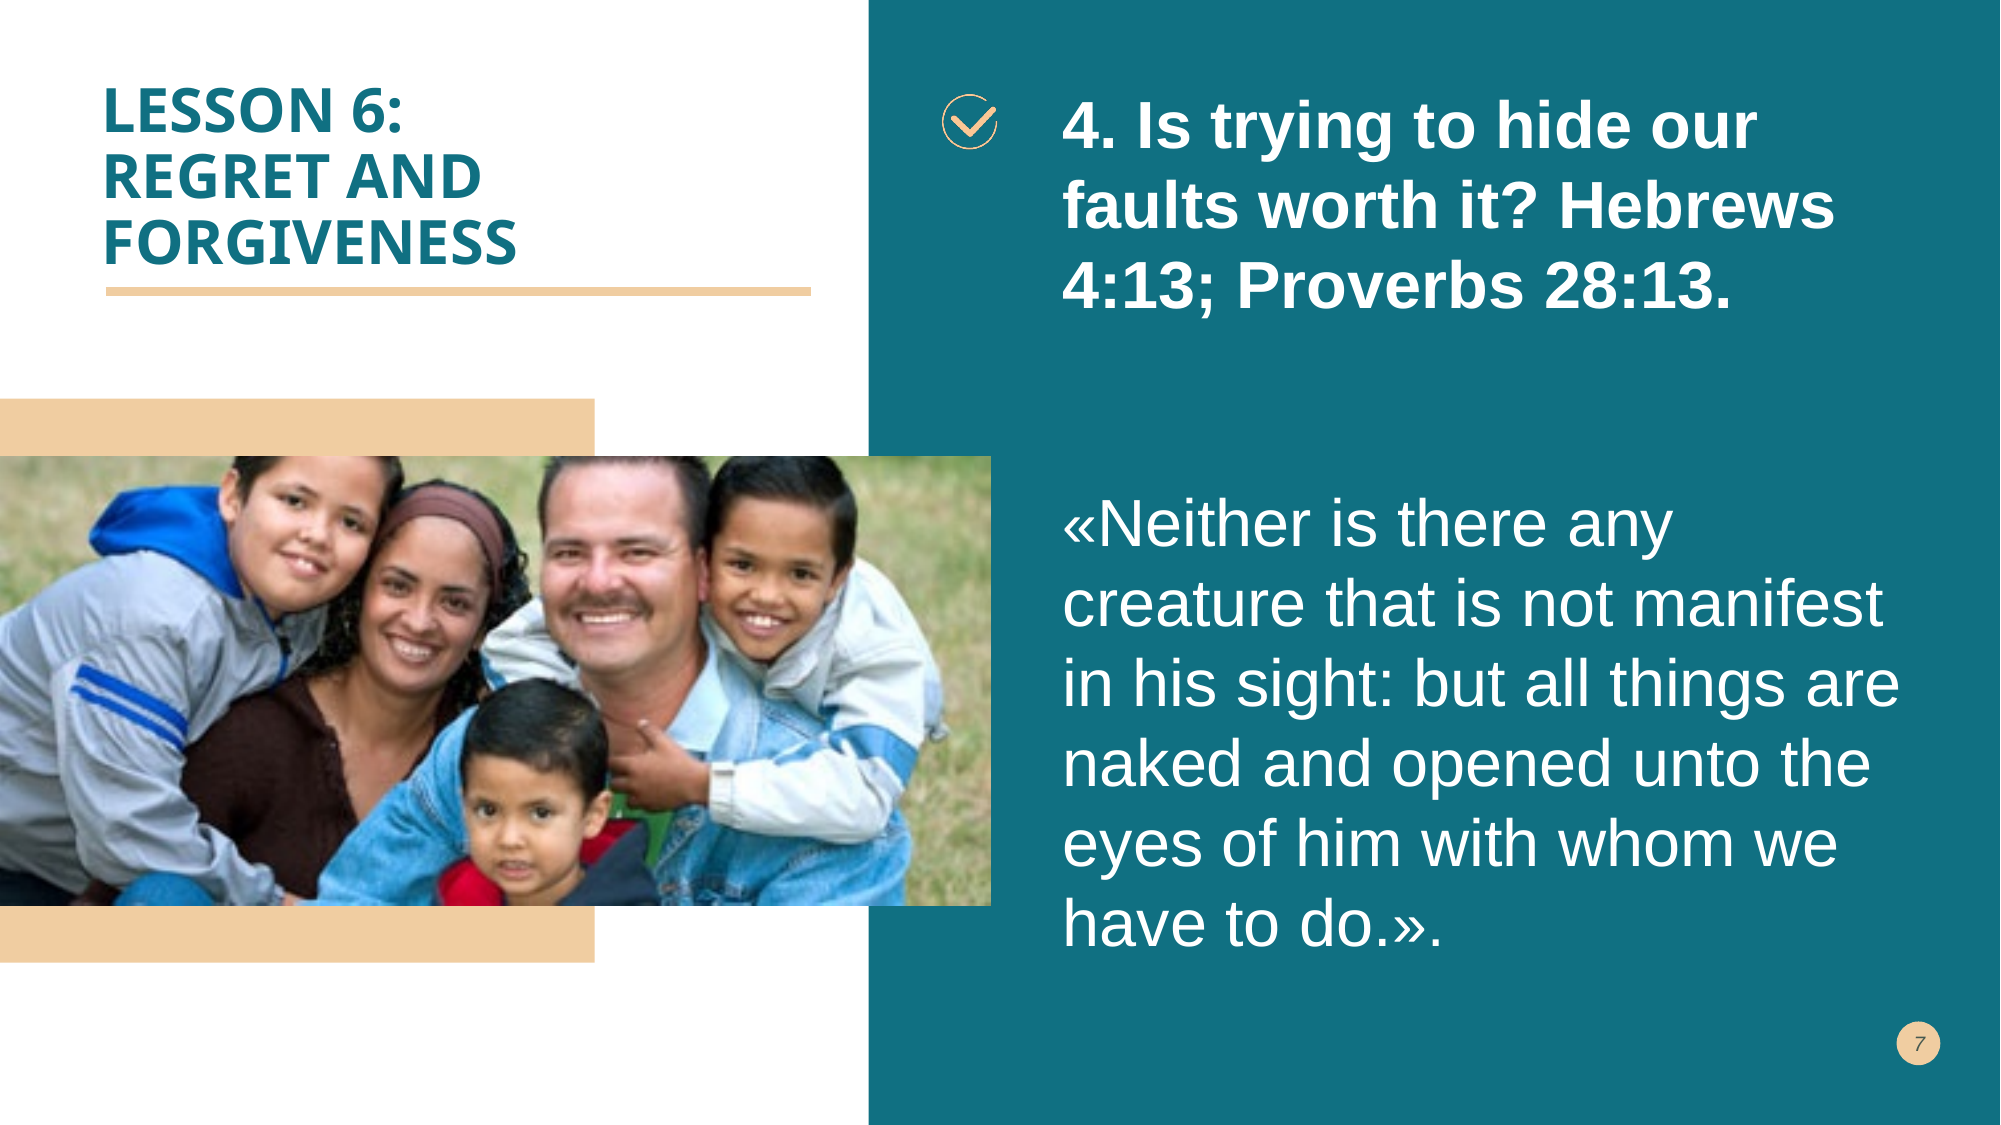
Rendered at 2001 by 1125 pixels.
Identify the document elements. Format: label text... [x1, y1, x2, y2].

picture [922, 74, 1017, 169]
picture [0, 456, 991, 906]
text_box 4. Is trying to hide our faults worth it? Hebrews 4:13; Proverbs 28:13. [1047, 74, 1964, 329]
text_box «Neither is there any creature that is not manifest in his sight: but all things are naked and opened unto the eyes of him with whom we have to do.». [1047, 472, 1940, 967]
slide_number 7 [1881, 1012, 1940, 1073]
title LESSON 6: REGRET AND FORGIVENESS [86, 71, 825, 286]
